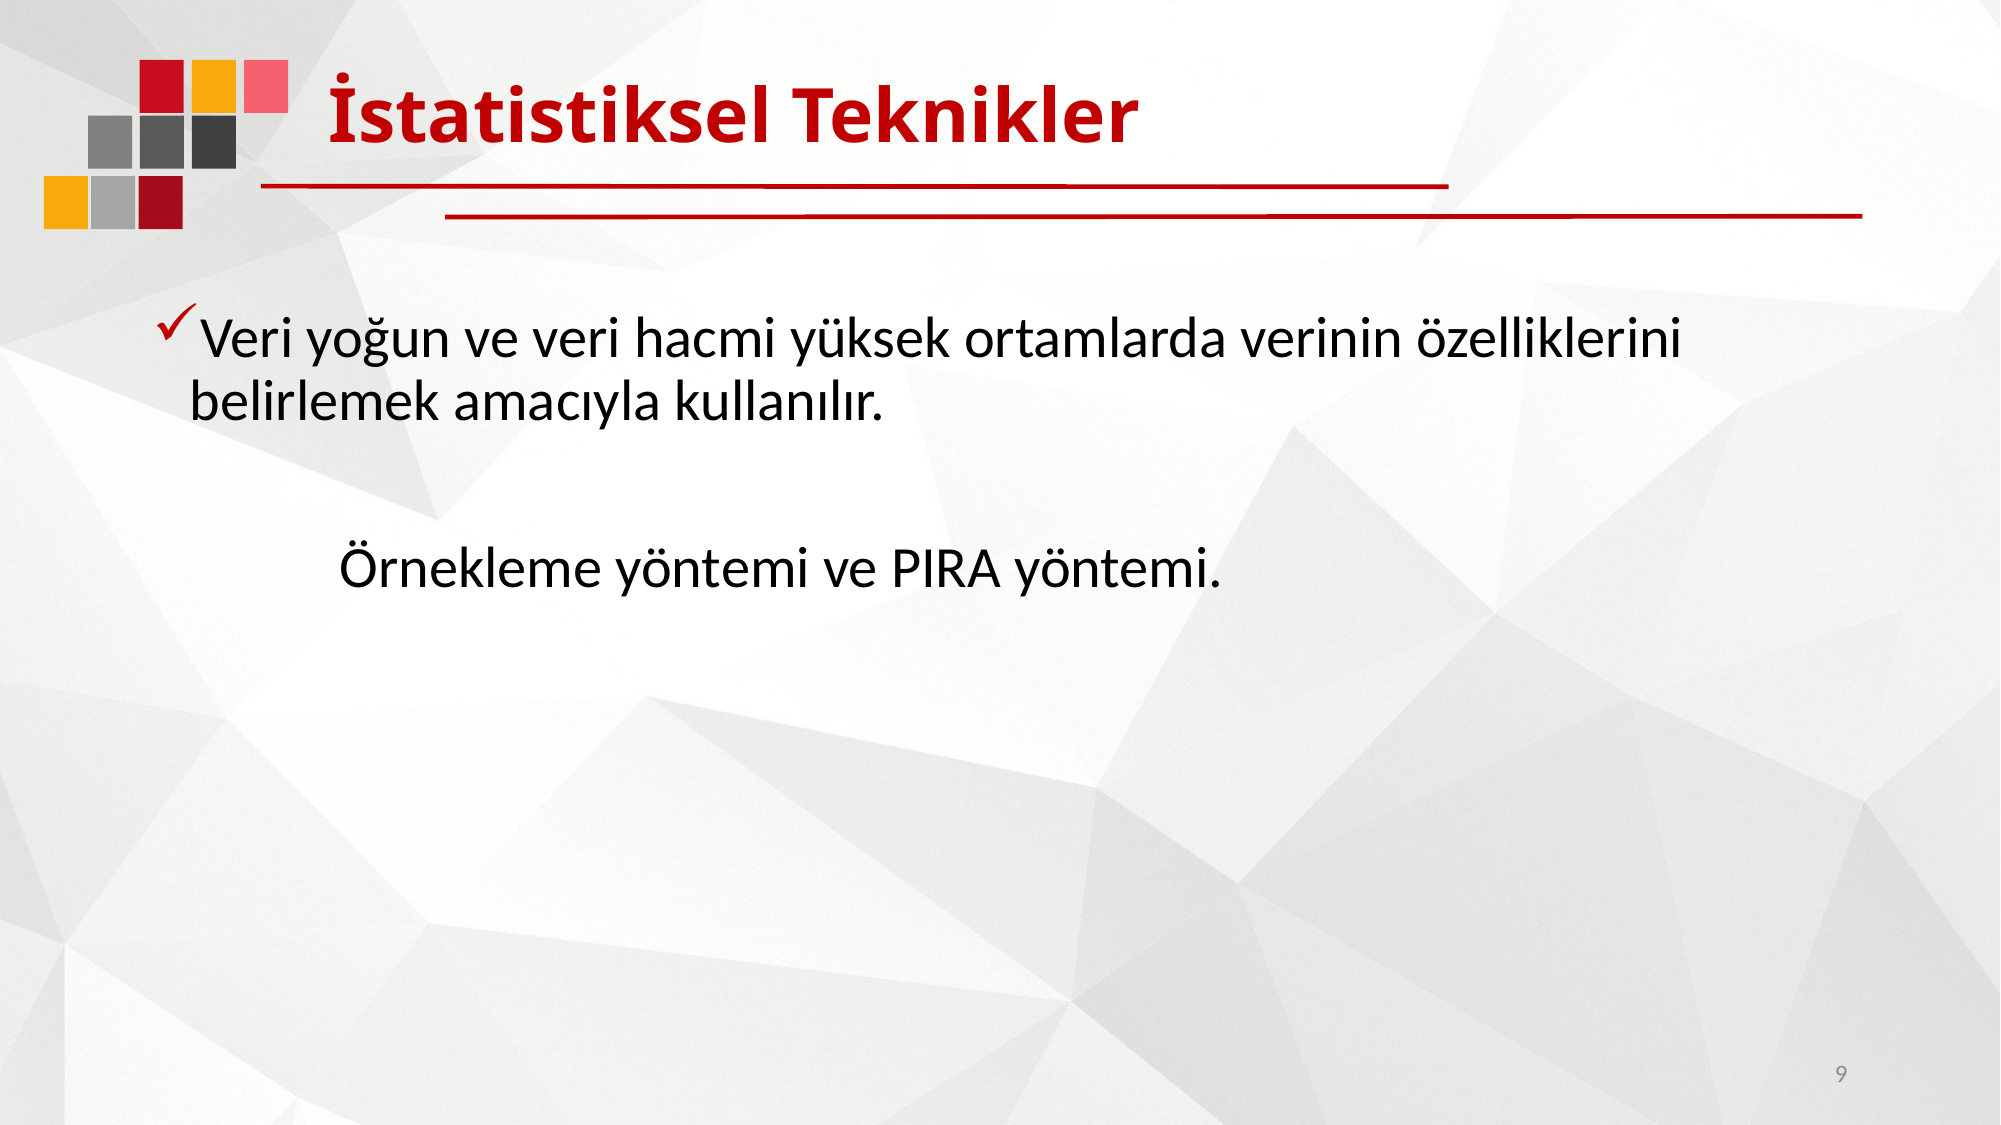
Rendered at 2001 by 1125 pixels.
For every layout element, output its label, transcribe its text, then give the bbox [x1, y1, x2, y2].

title İstatistiksel Teknikler [313, 59, 1863, 177]
slide_number 9 [1412, 1042, 1863, 1103]
list Veri yoğun ve veri hacmi yüksek ortamlarda verinin özelliklerini belirlemek amacıyla kullanılır. Örnekleme yöntemi ve PIRA yöntemi. [137, 299, 1863, 1014]
picture [0, 0, 2001, 1125]
